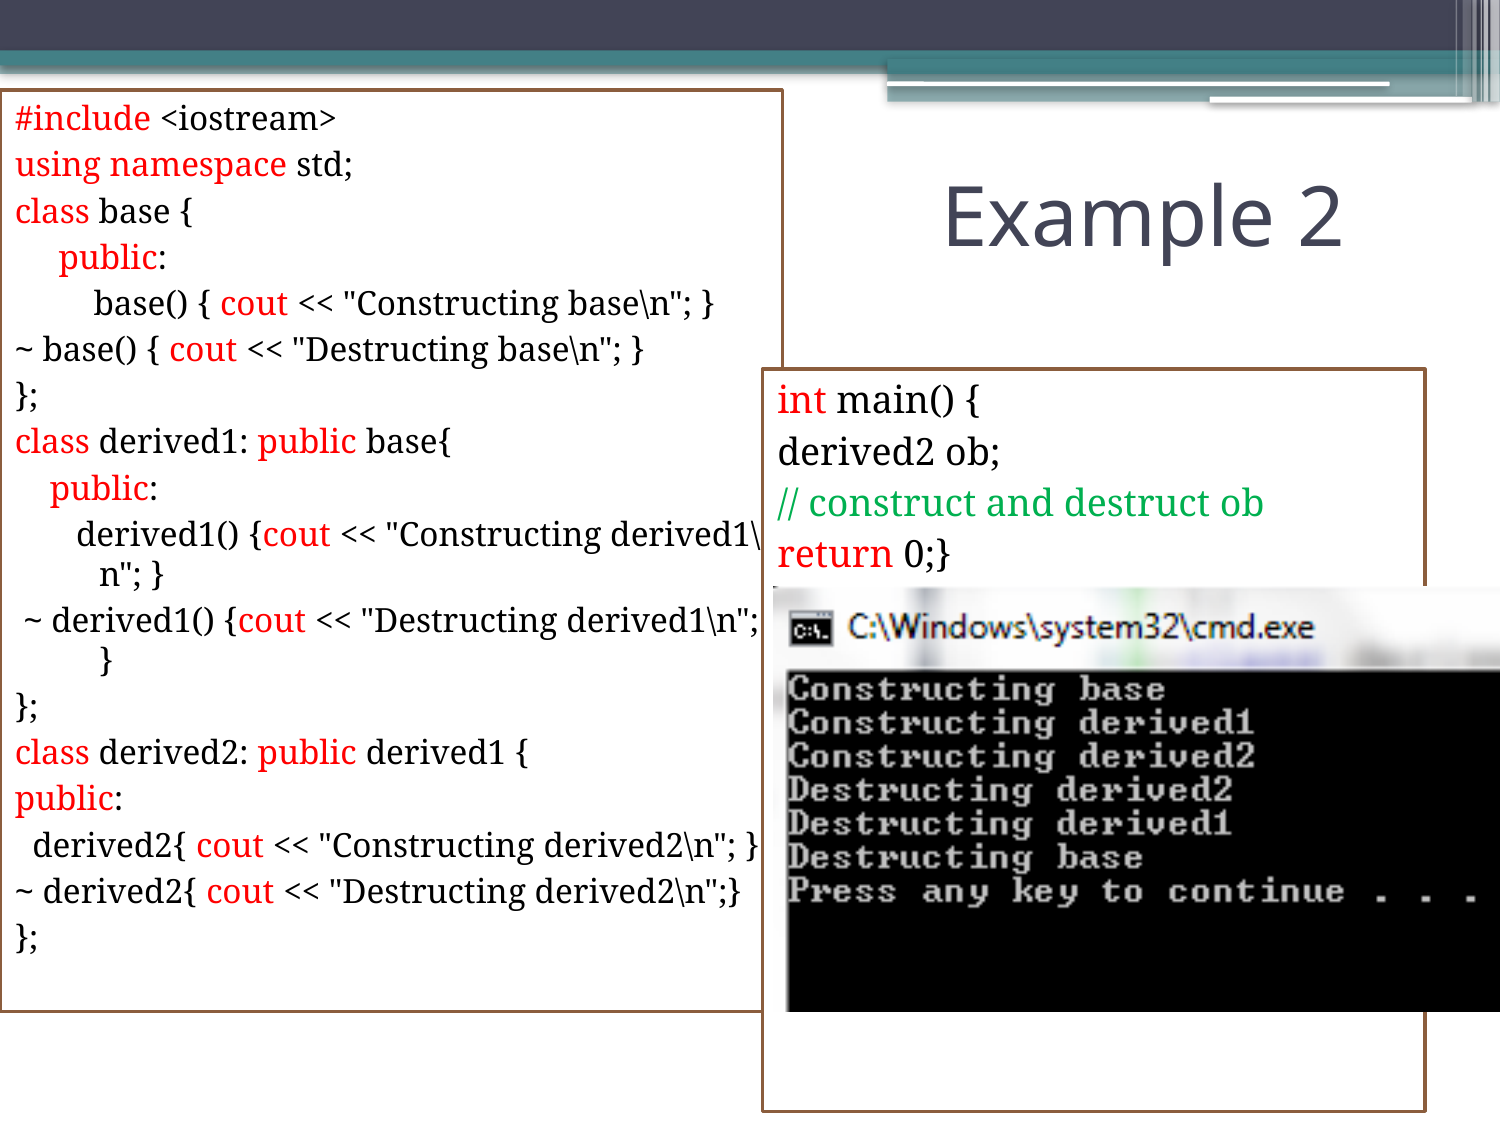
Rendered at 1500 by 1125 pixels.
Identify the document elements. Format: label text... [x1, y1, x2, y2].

picture [773, 585, 1500, 1012]
list int main() { derived2 ob; // construct and destruct ob return 0;} [761, 367, 1427, 1113]
list #include <iostream> using namespace std; class base { public: base() { cout << "Constructing base\n"; } ~ base() { cout << "Destructing base\n"; } }; class derived1: public base{ public: derived1() {cout << "Constructing derived1\n"; } ~ derived1() {cout << "Destructing derived1\n"; } }; class derived2: public derived1 { public: derived2{ cout << "Constructing derived2\n"; } ~ derived2{ cout << "Destructing derived2\n";} }; [0, 88, 784, 1013]
title Example 2 [927, 125, 1400, 301]
